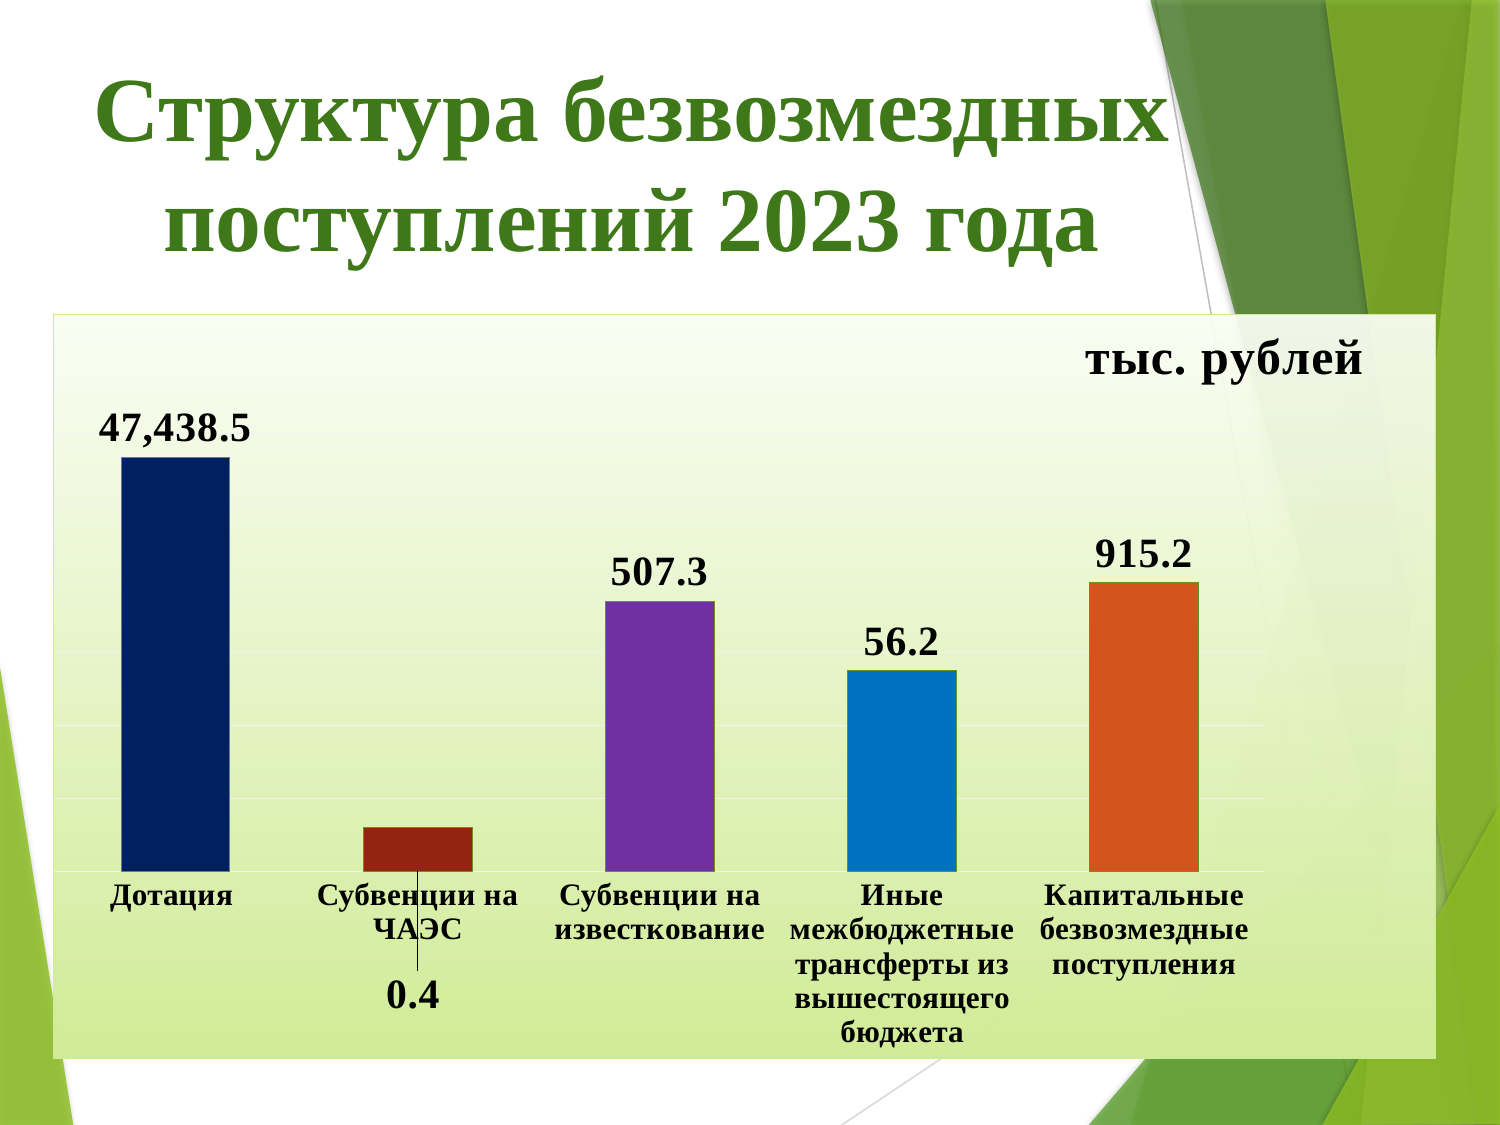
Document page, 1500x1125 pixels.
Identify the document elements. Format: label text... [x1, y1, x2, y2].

title Структура безвозмездных поступлений 2023 года [0, 42, 1264, 240]
chart [52, 313, 1436, 1060]
